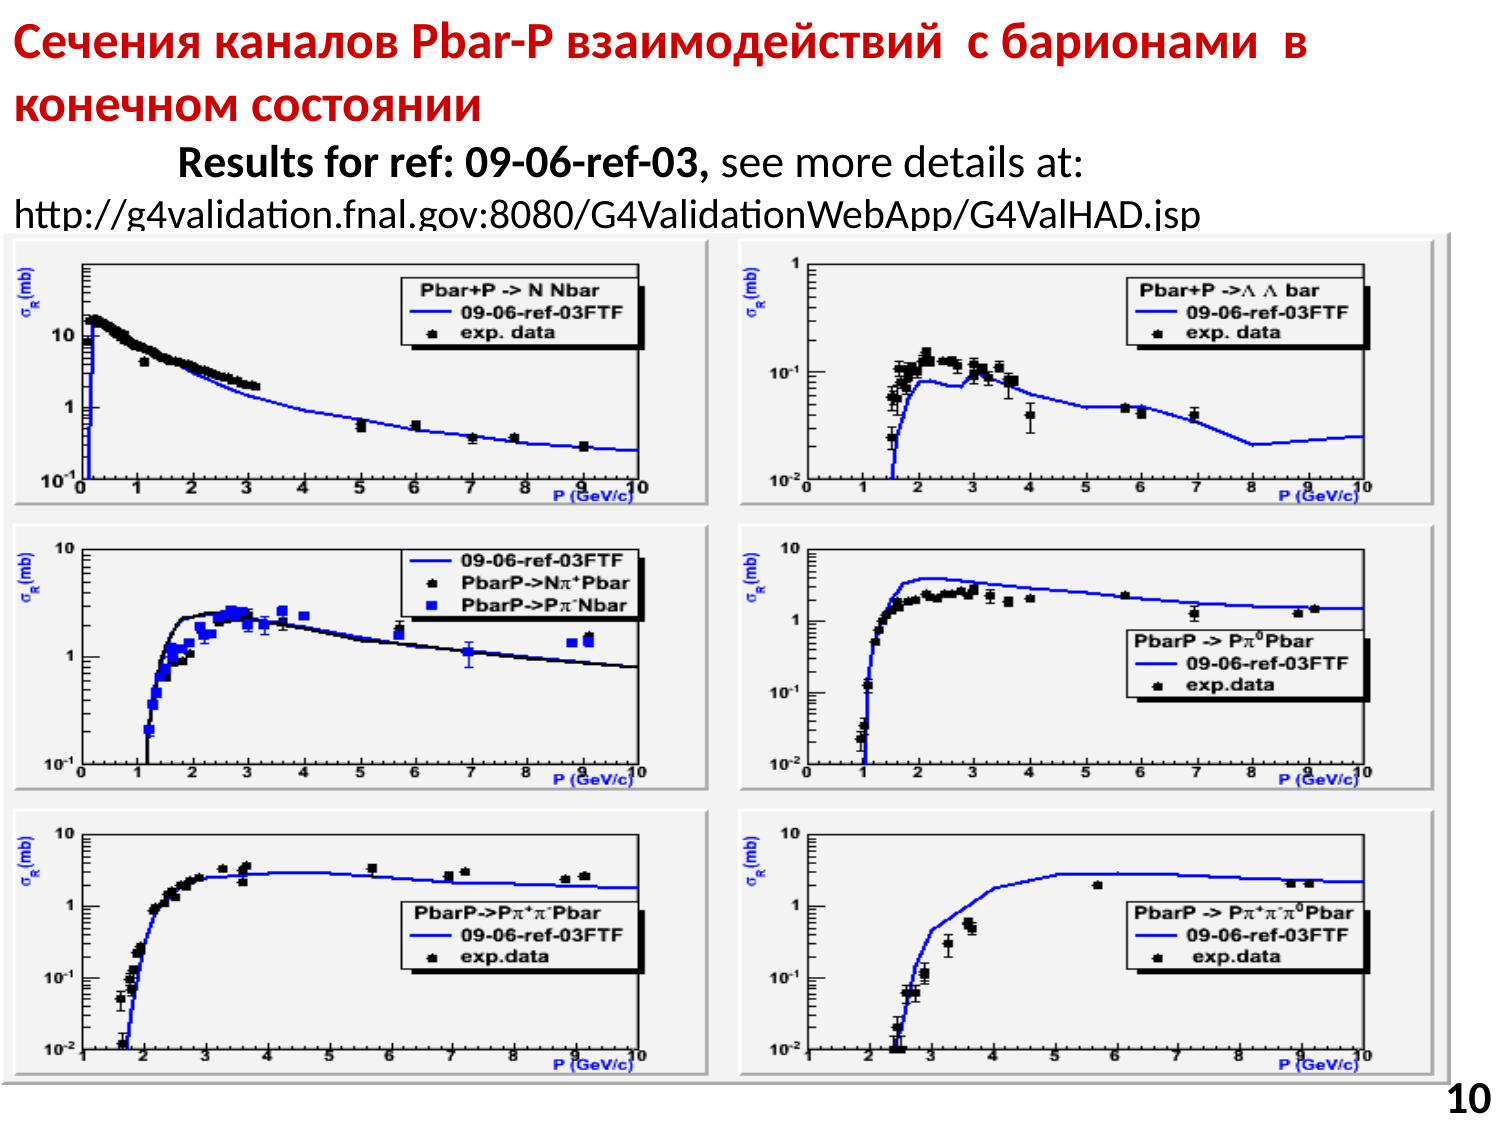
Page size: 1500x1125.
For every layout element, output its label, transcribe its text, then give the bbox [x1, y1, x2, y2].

text_box 10 [1431, 1060, 1500, 1125]
picture [0, 231, 1452, 1085]
text_box Сечения каналов Pbar-P взаимодействий с барионами в конечном состоянии Results for ref: 09-06-ref-03, see more details at: http://g4validation.fnal.gov:8080/G4ValidationWebApp/G4ValHAD.jsp [0, 0, 1500, 244]
